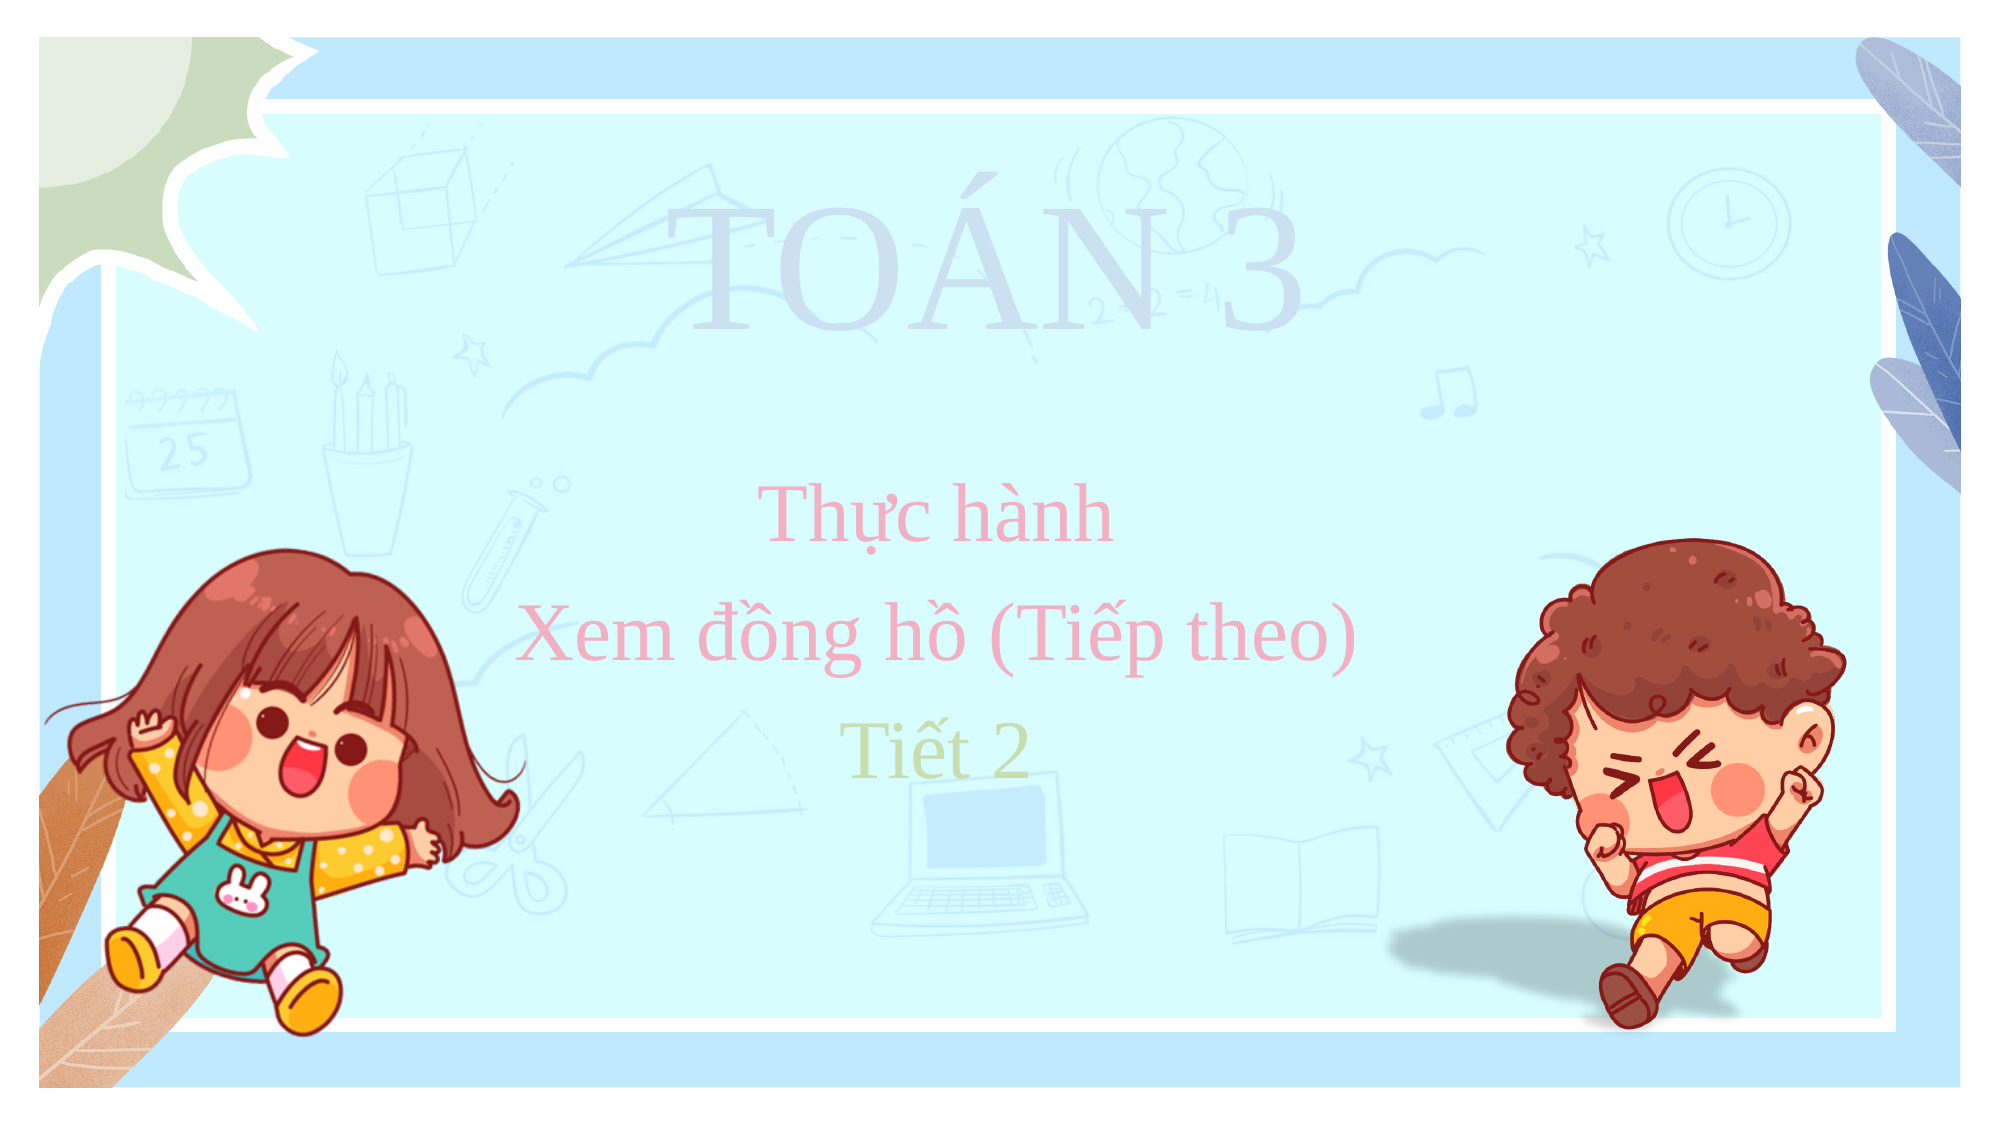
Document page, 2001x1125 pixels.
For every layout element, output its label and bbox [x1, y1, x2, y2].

text_box [39, 37, 1996, 1088]
picture [1316, 538, 1857, 1040]
picture [0, 511, 557, 1067]
